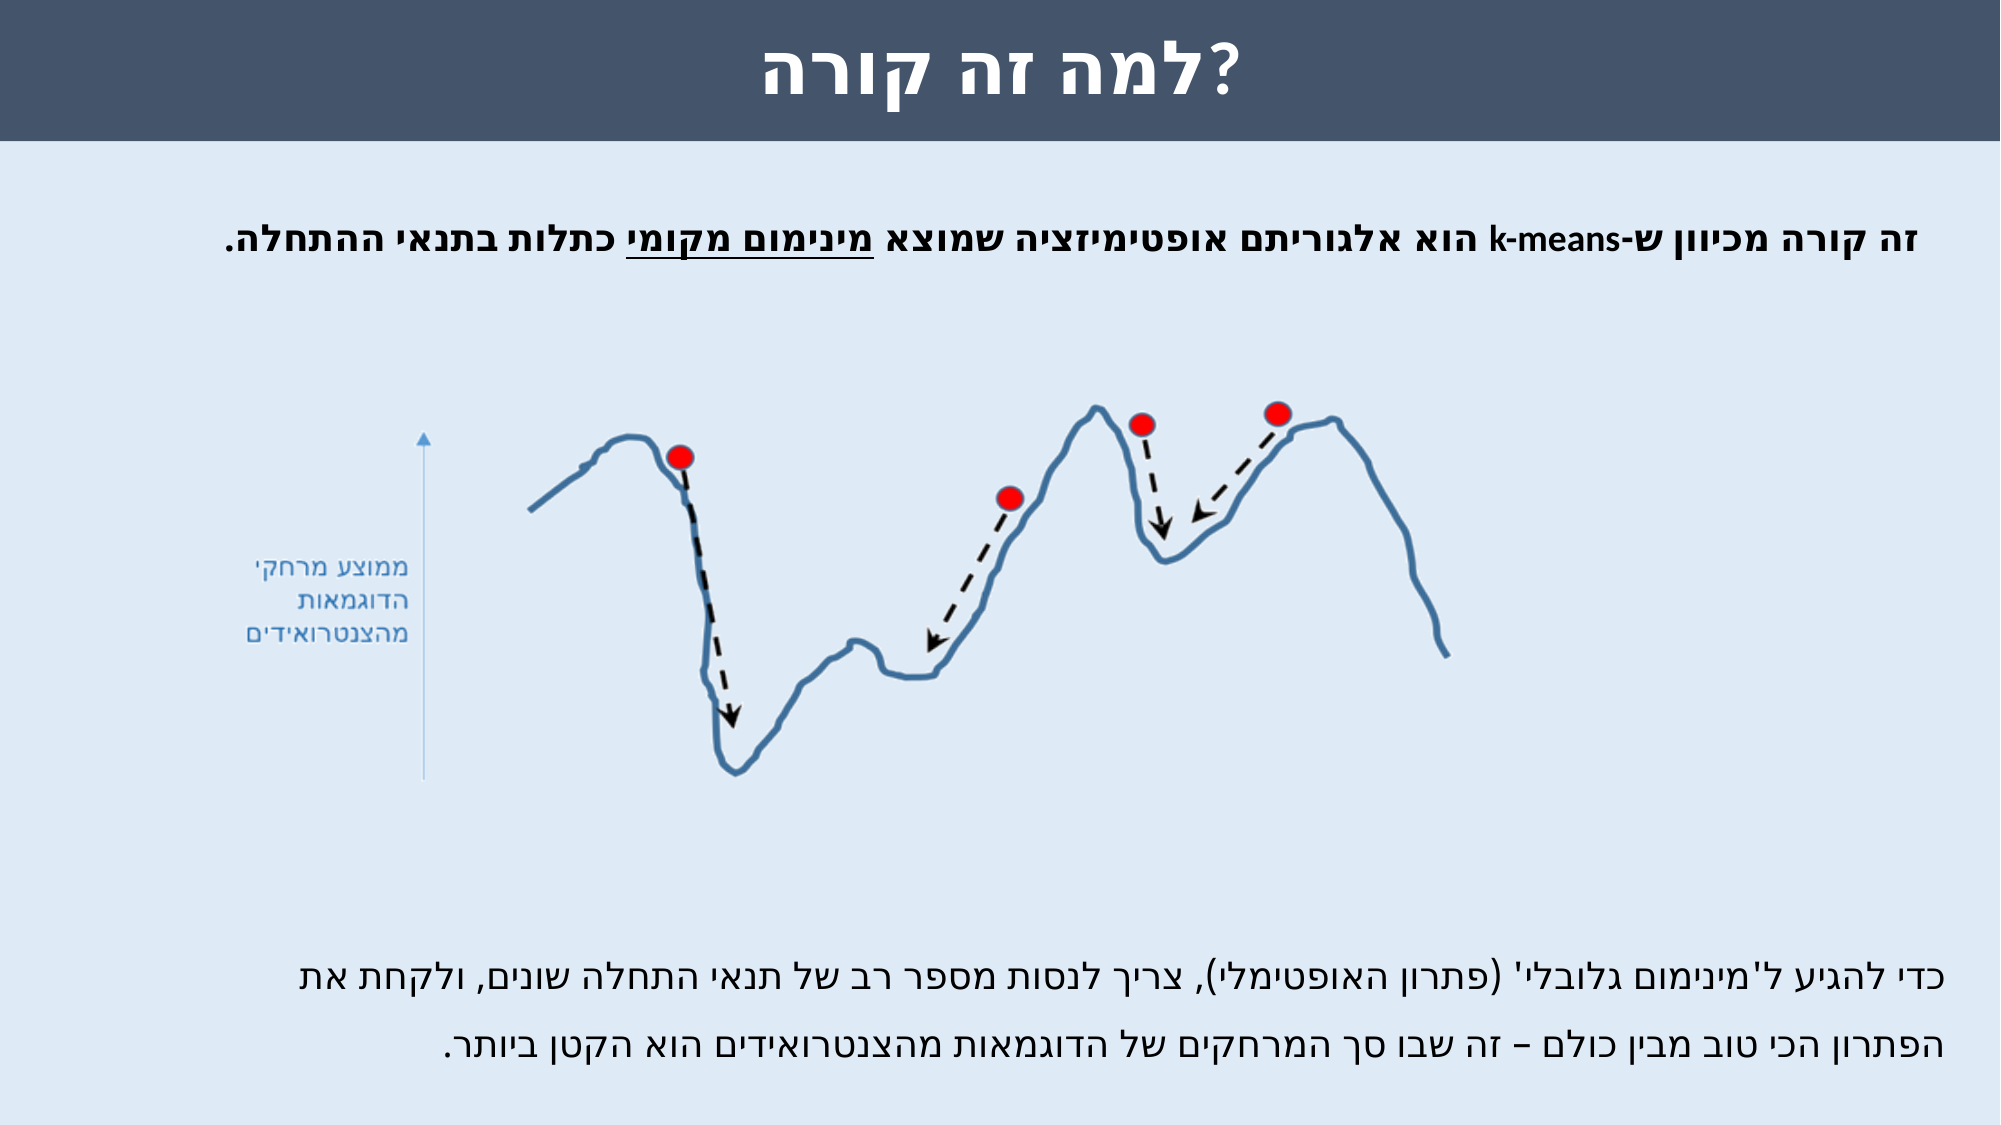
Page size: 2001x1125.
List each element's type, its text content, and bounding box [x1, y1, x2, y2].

list למה זה קורה? [0, 0, 2000, 142]
picture [239, 382, 1475, 801]
text_box כדי להגיע ל'מינימום גלובלי' (פתרון האופטימלי), צריך לנסות מספר רב של תנאי התחלה שונים, ולקחת את הפתרון הכי טוב מבין כולם – זה שבו סך המרחקים של הדוגמאות מהצנטרואידים הוא הקטן ביותר. [200, 922, 1961, 1072]
text_box זה קורה מכיוון ש-k-means הוא אלגוריתם אופטימיזציה שמוצא מינימום מקומי כתלות בתנאי ההתחלה. [174, 184, 1934, 267]
